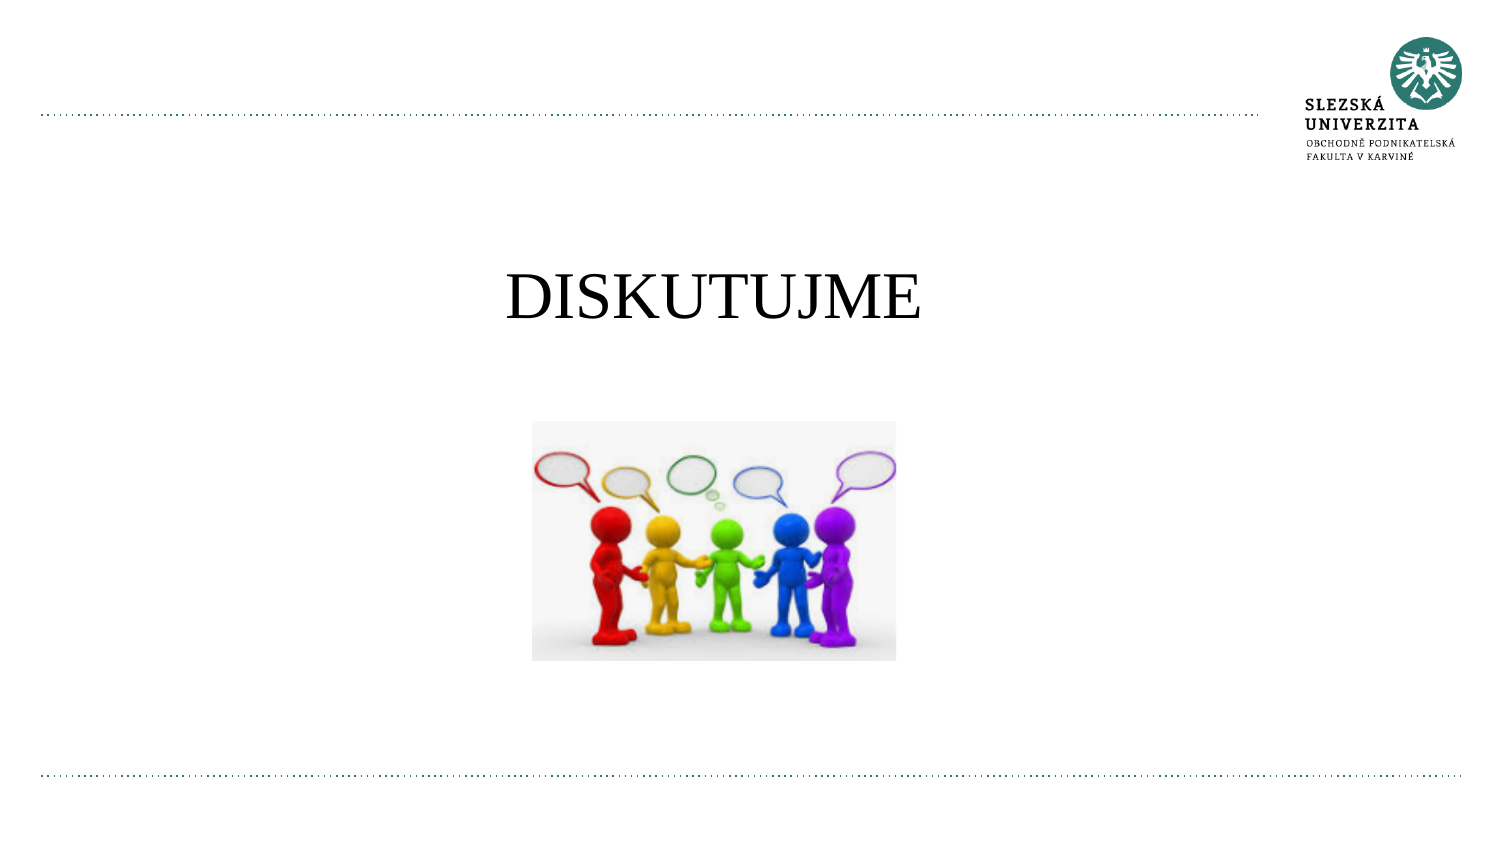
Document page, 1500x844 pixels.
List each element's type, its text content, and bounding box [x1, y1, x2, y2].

picture [1305, 37, 1462, 160]
picture [531, 421, 902, 662]
title DISKUTUJME [490, 244, 943, 401]
